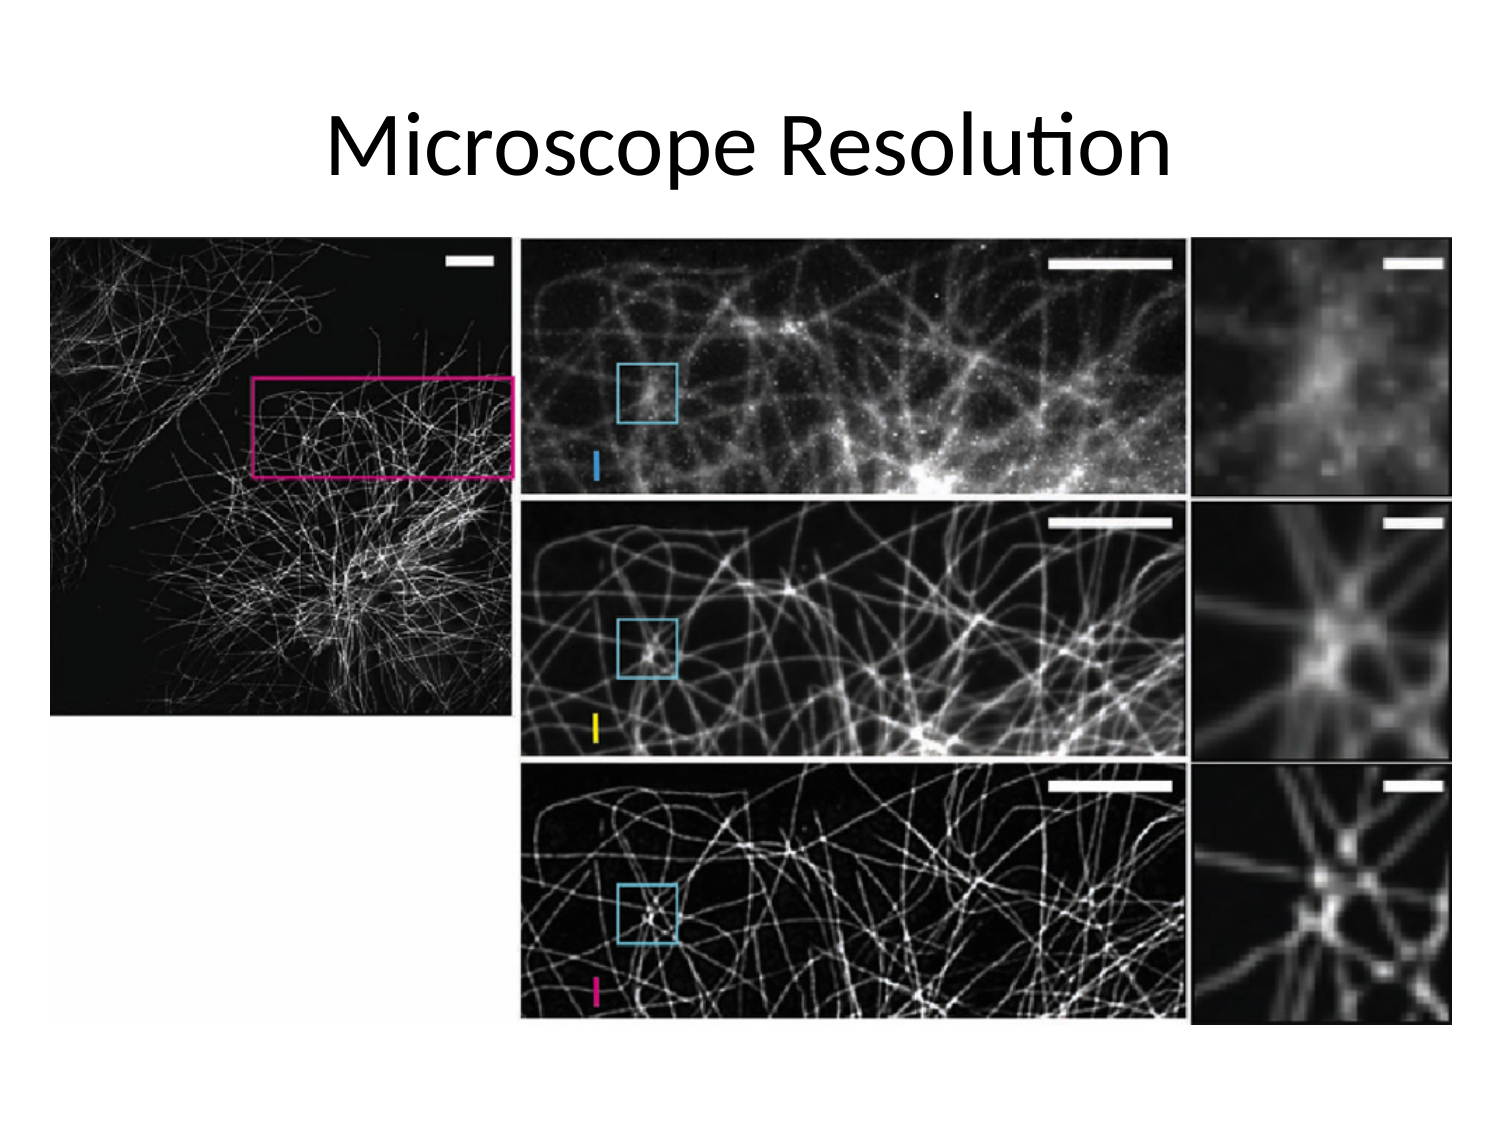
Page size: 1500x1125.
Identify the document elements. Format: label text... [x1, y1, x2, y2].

title Microscope Resolution [75, 45, 1425, 233]
picture [49, 237, 1452, 1026]
